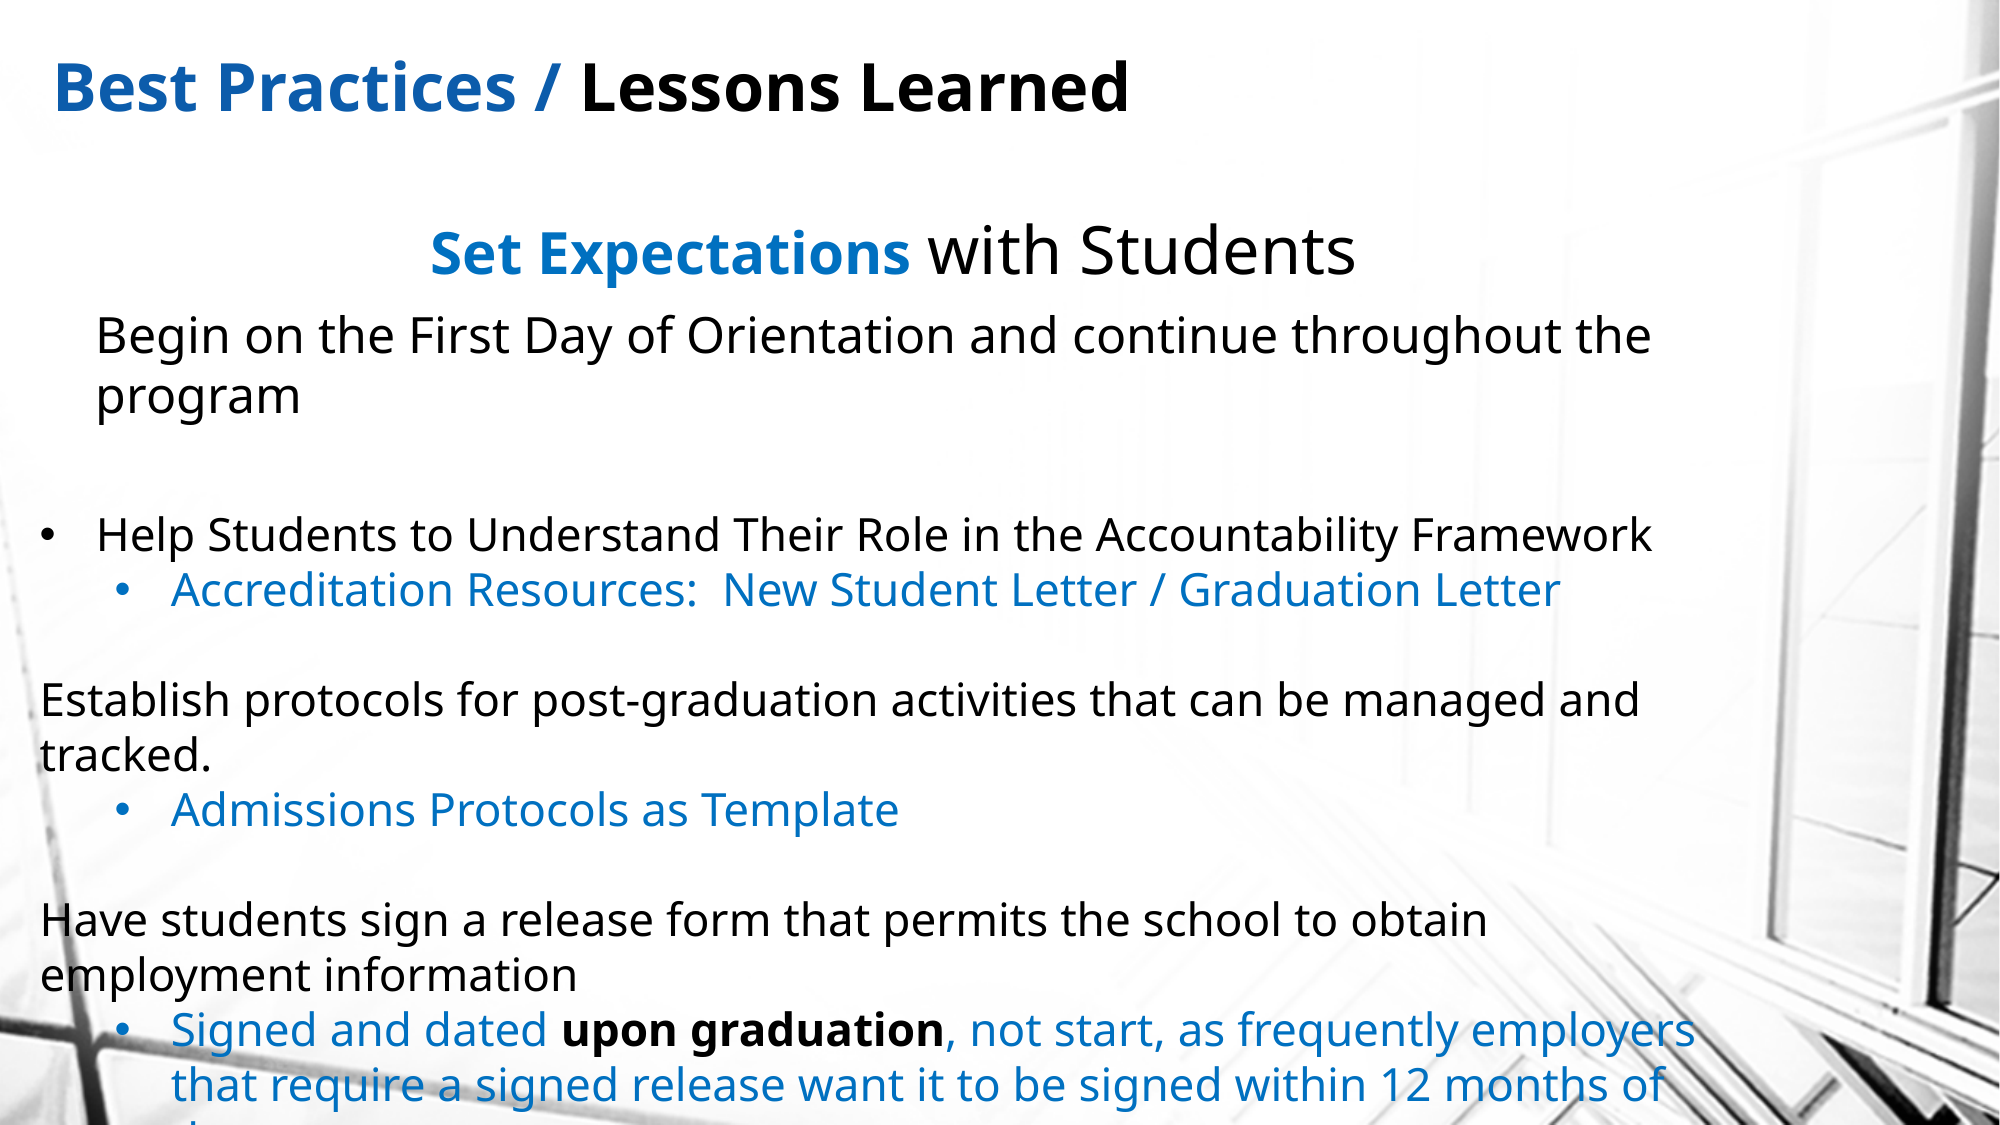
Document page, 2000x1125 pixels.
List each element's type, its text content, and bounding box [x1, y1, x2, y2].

text_box Set Expectations with Students Begin on the First Day of Orientation and continue throughout the program Help Students to Understand Their Role in the Accountability Framework Accreditation Resources: New Student Letter / Graduation Letter Establish protocols for post-graduation activities that can be managed and tracked. Admissions Protocols as Template Have students sign a release form that permits the school to obtain employment information Signed and dated upon graduation, not start, as frequently employers that require a signed release want it to be signed within 12 months of the request. [24, 200, 1725, 1125]
picture [0, 0, 2000, 1125]
text_box Best Practices / Lessons Learned [37, 37, 1253, 133]
